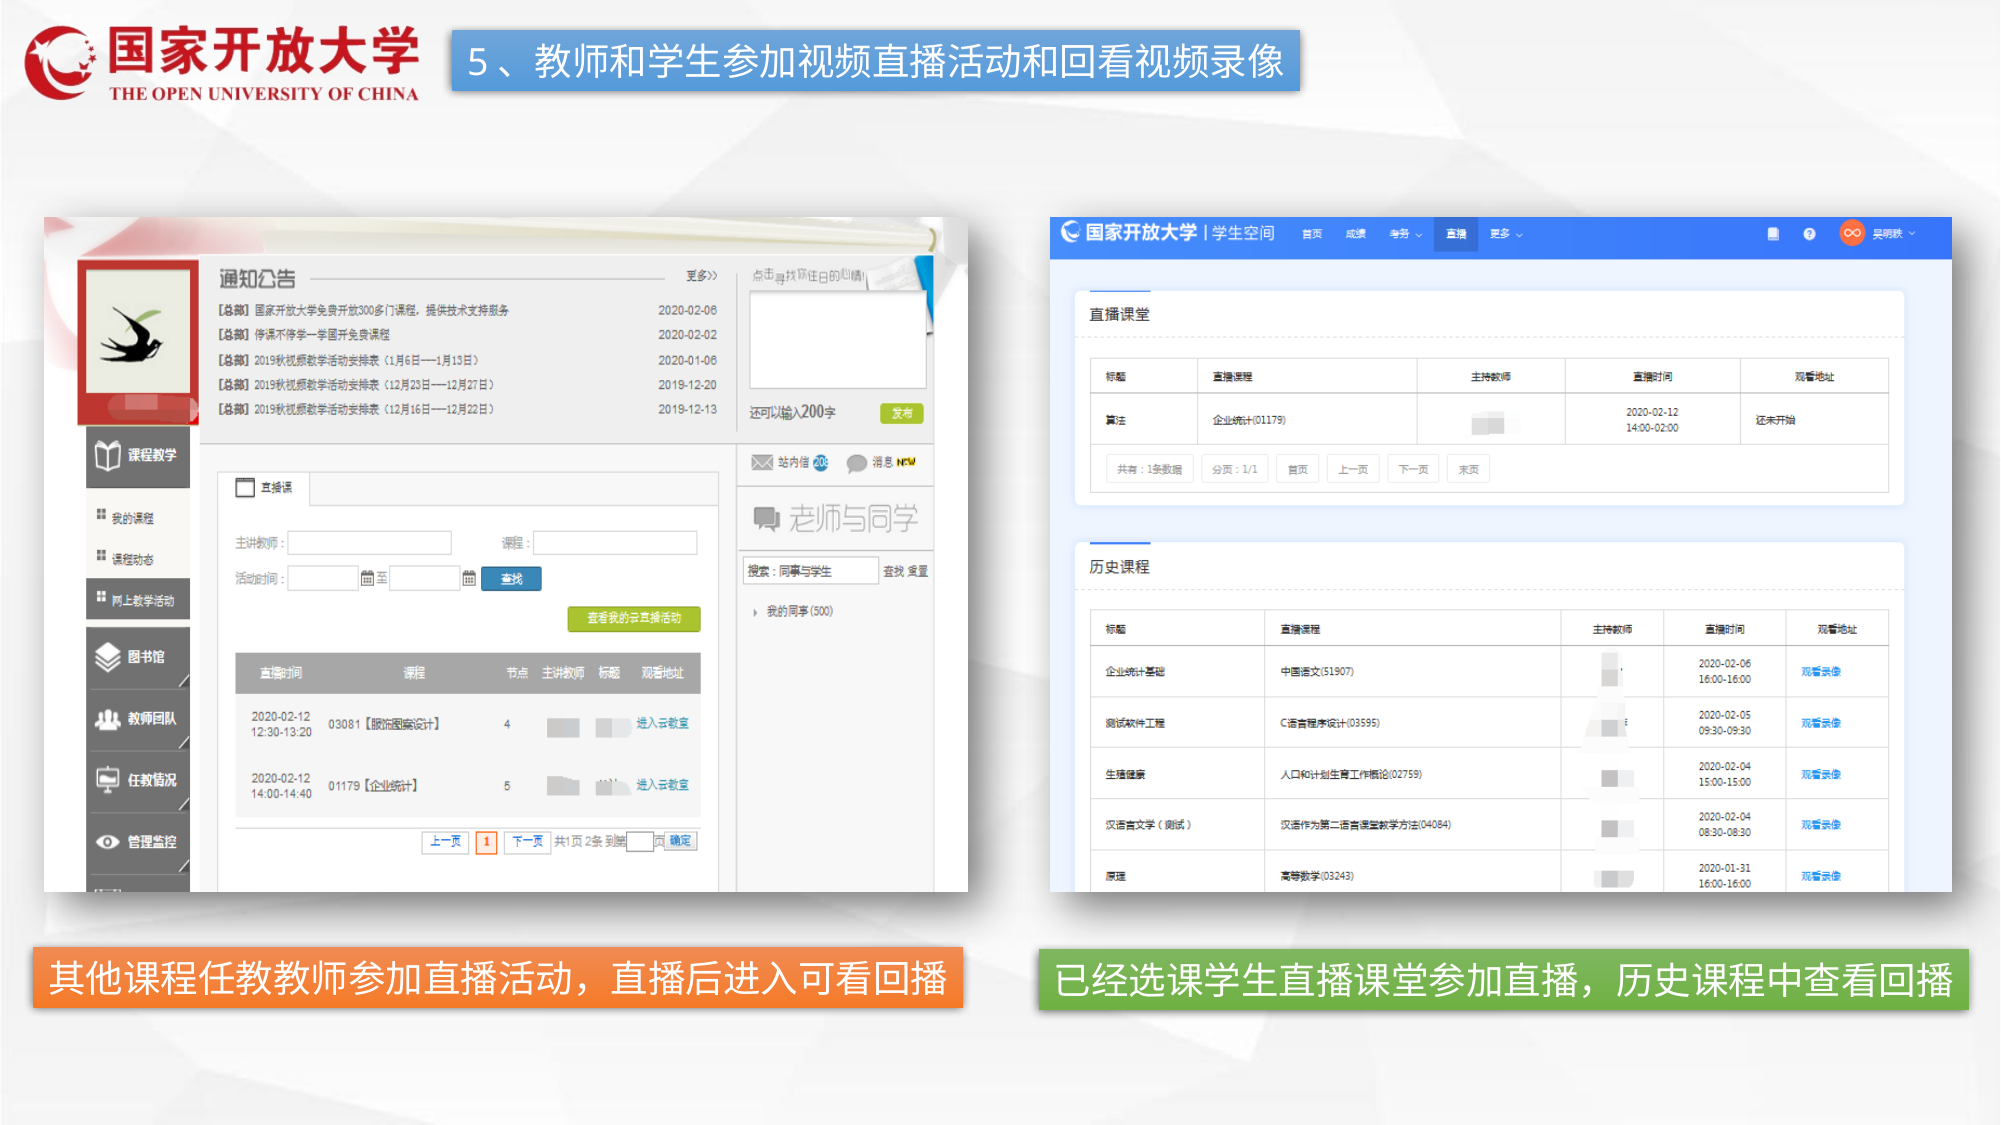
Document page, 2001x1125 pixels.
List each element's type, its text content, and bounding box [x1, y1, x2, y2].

text_box 5、教师和学生参加视频直播活动和回看视频录像 [452, 30, 1300, 91]
text_box 已经选课学生直播课堂参加直播，历史课程中查看回播 [1039, 949, 1969, 1010]
text_box 其他课程任教教师参加直播活动，直播后进入可看回播 [33, 947, 964, 1008]
picture [0, 0, 2001, 1125]
